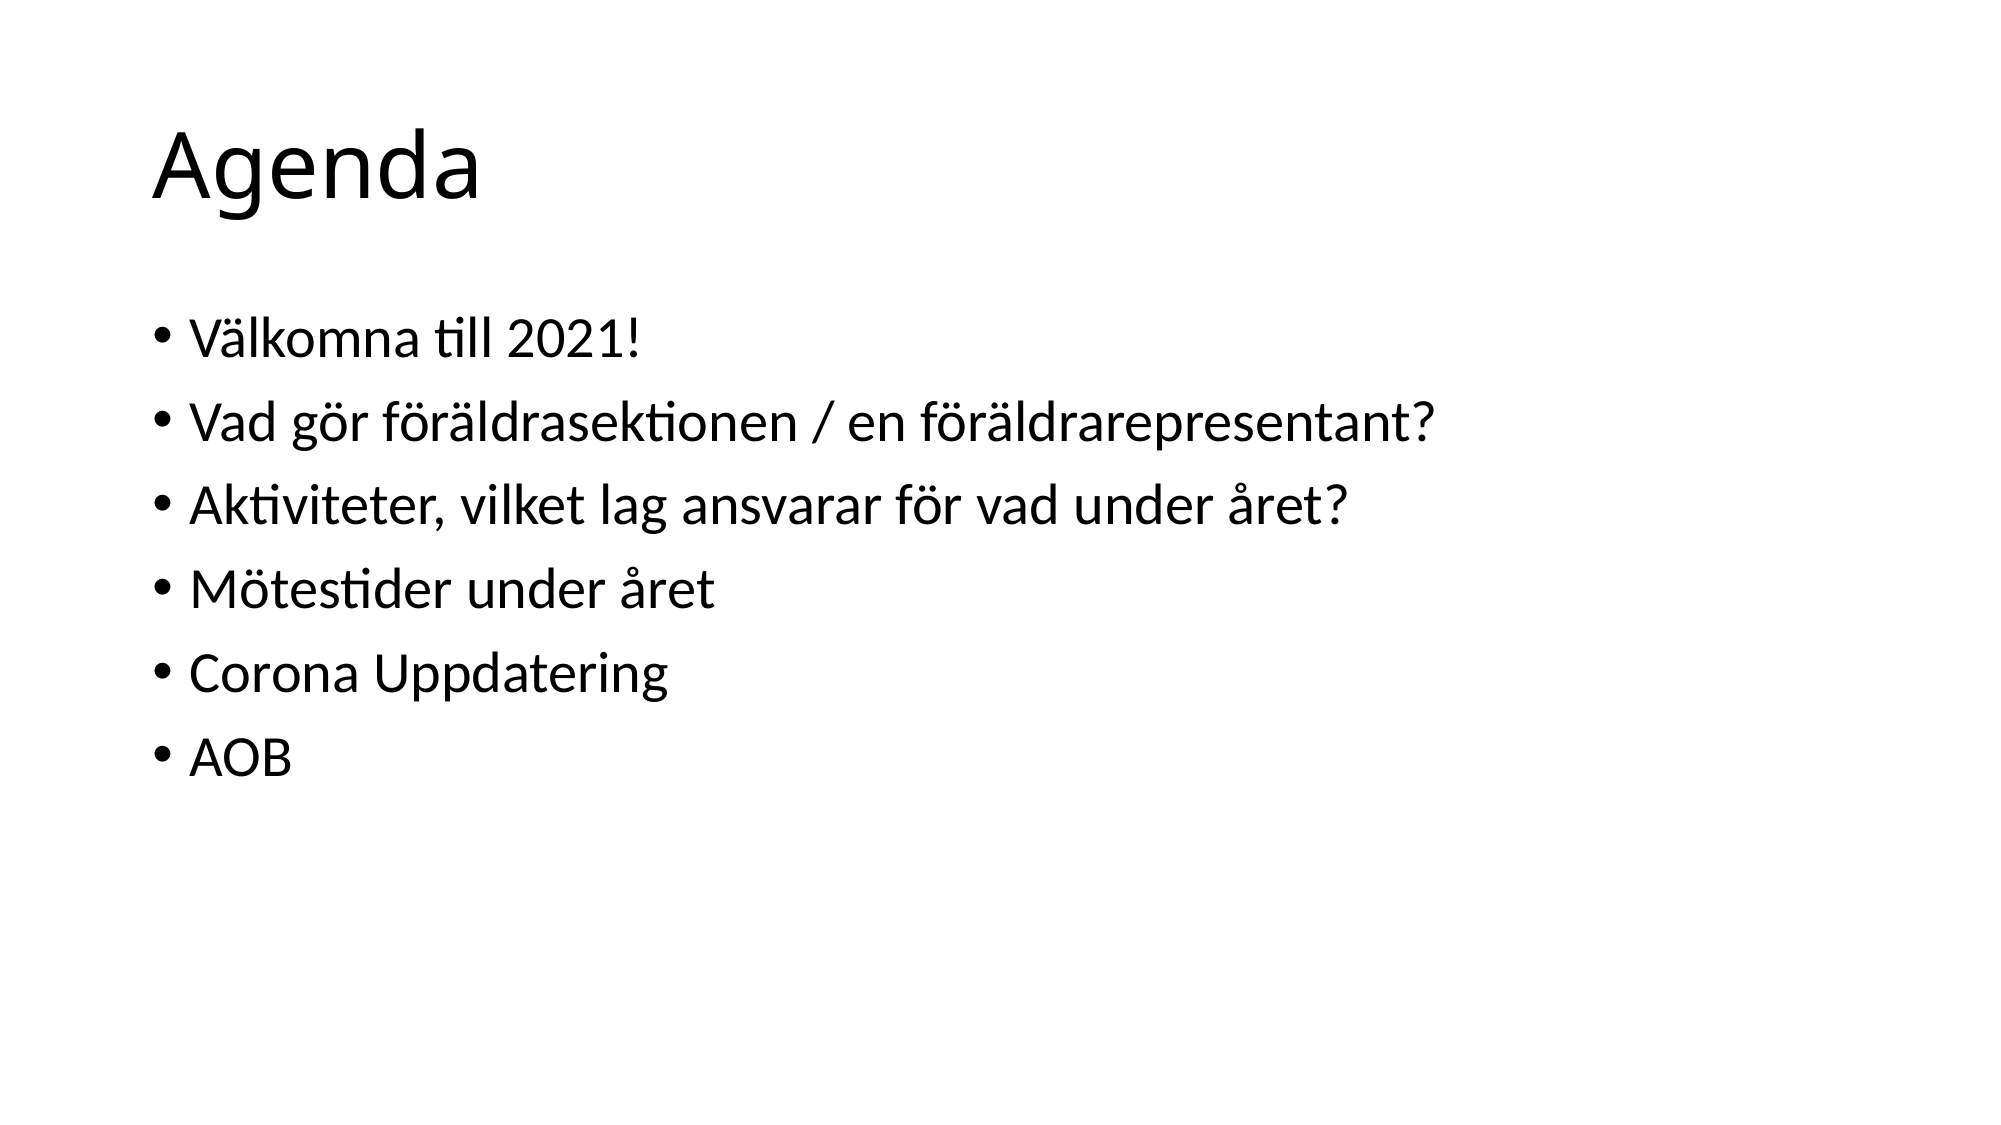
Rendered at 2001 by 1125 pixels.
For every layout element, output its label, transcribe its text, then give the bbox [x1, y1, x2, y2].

title Agenda [137, 59, 1863, 278]
list Välkomna till 2021! Vad gör föräldrasektionen / en föräldrarepresentant? Aktiviteter, vilket lag ansvarar för vad under året? Mötestider under året Corona Uppdatering AOB [137, 299, 1863, 1014]
